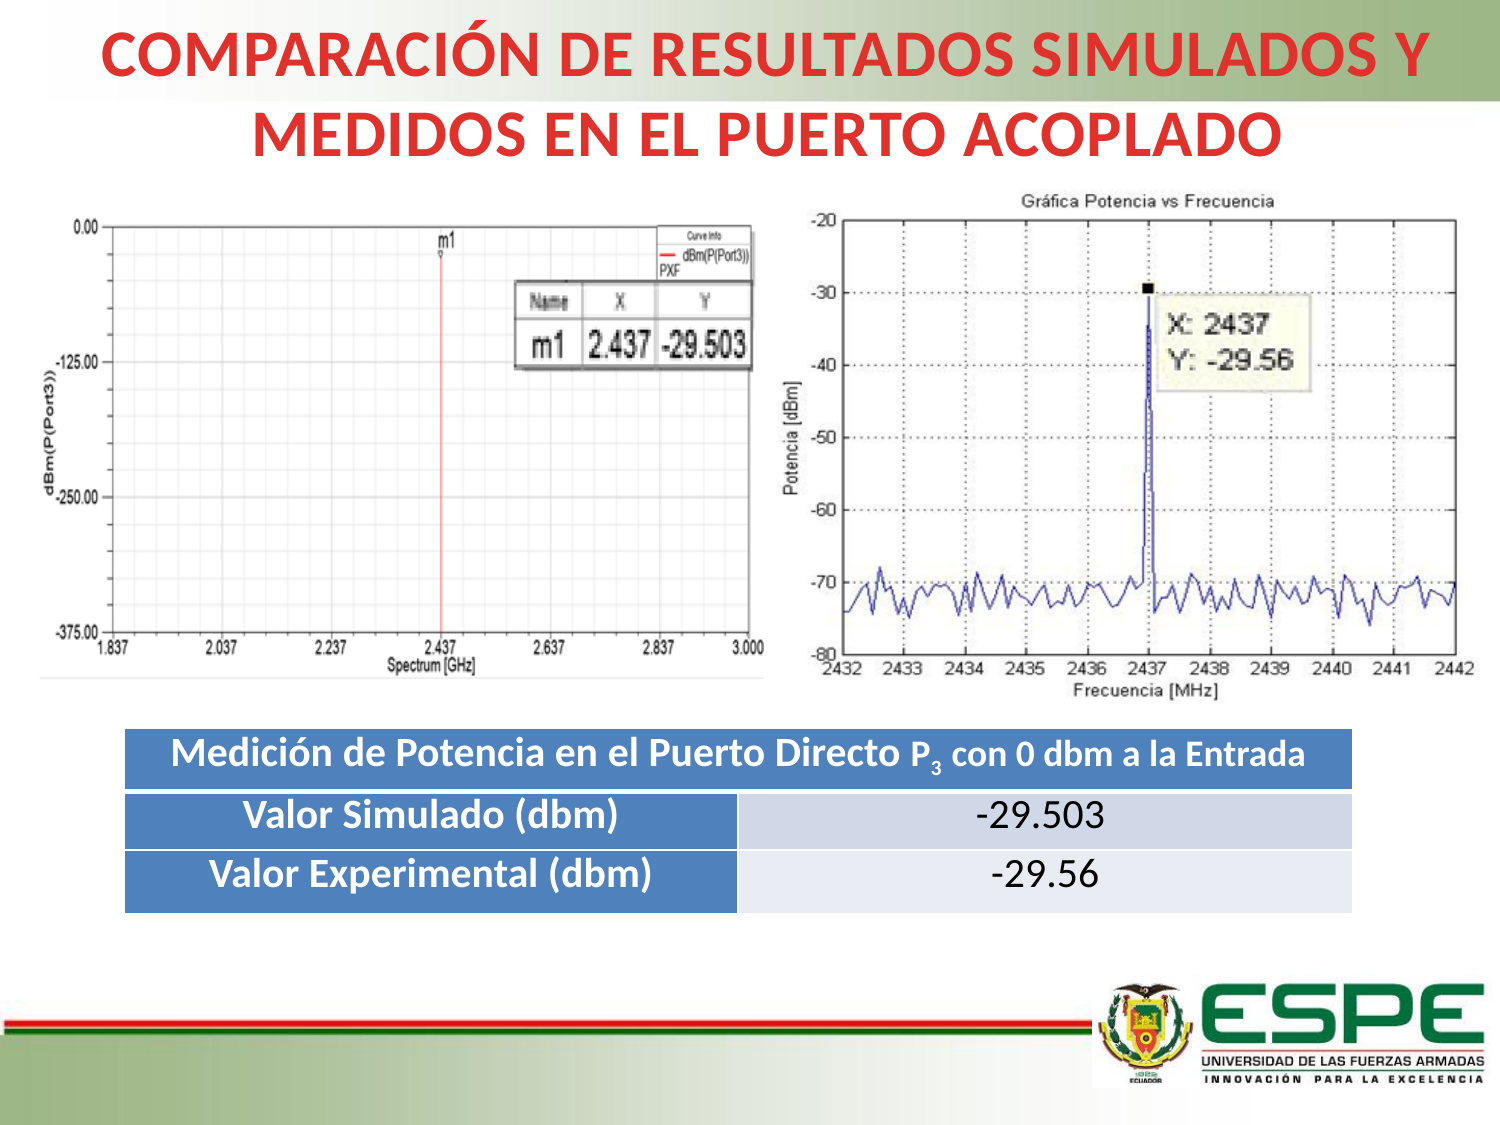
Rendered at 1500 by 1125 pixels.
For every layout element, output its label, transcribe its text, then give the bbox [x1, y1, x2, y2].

table_cell -29.503 [739, 794, 1352, 849]
table_cell Valor Simulado (dbm) [125, 794, 737, 849]
text_box COMPARACIÓN DE RESULTADOS SIMULADOS Y MEDIDOS EN EL PUERTO ACOPLADO [17, 1, 1500, 177]
table_header Medición de Potencia en el Puerto Directo P3 con 0 dbm a la Entrada [125, 729, 1352, 789]
picture [0, 0, 1500, 1125]
table_cell Valor Experimental (dbm) [125, 851, 737, 913]
table_cell -29.56 [739, 851, 1352, 913]
